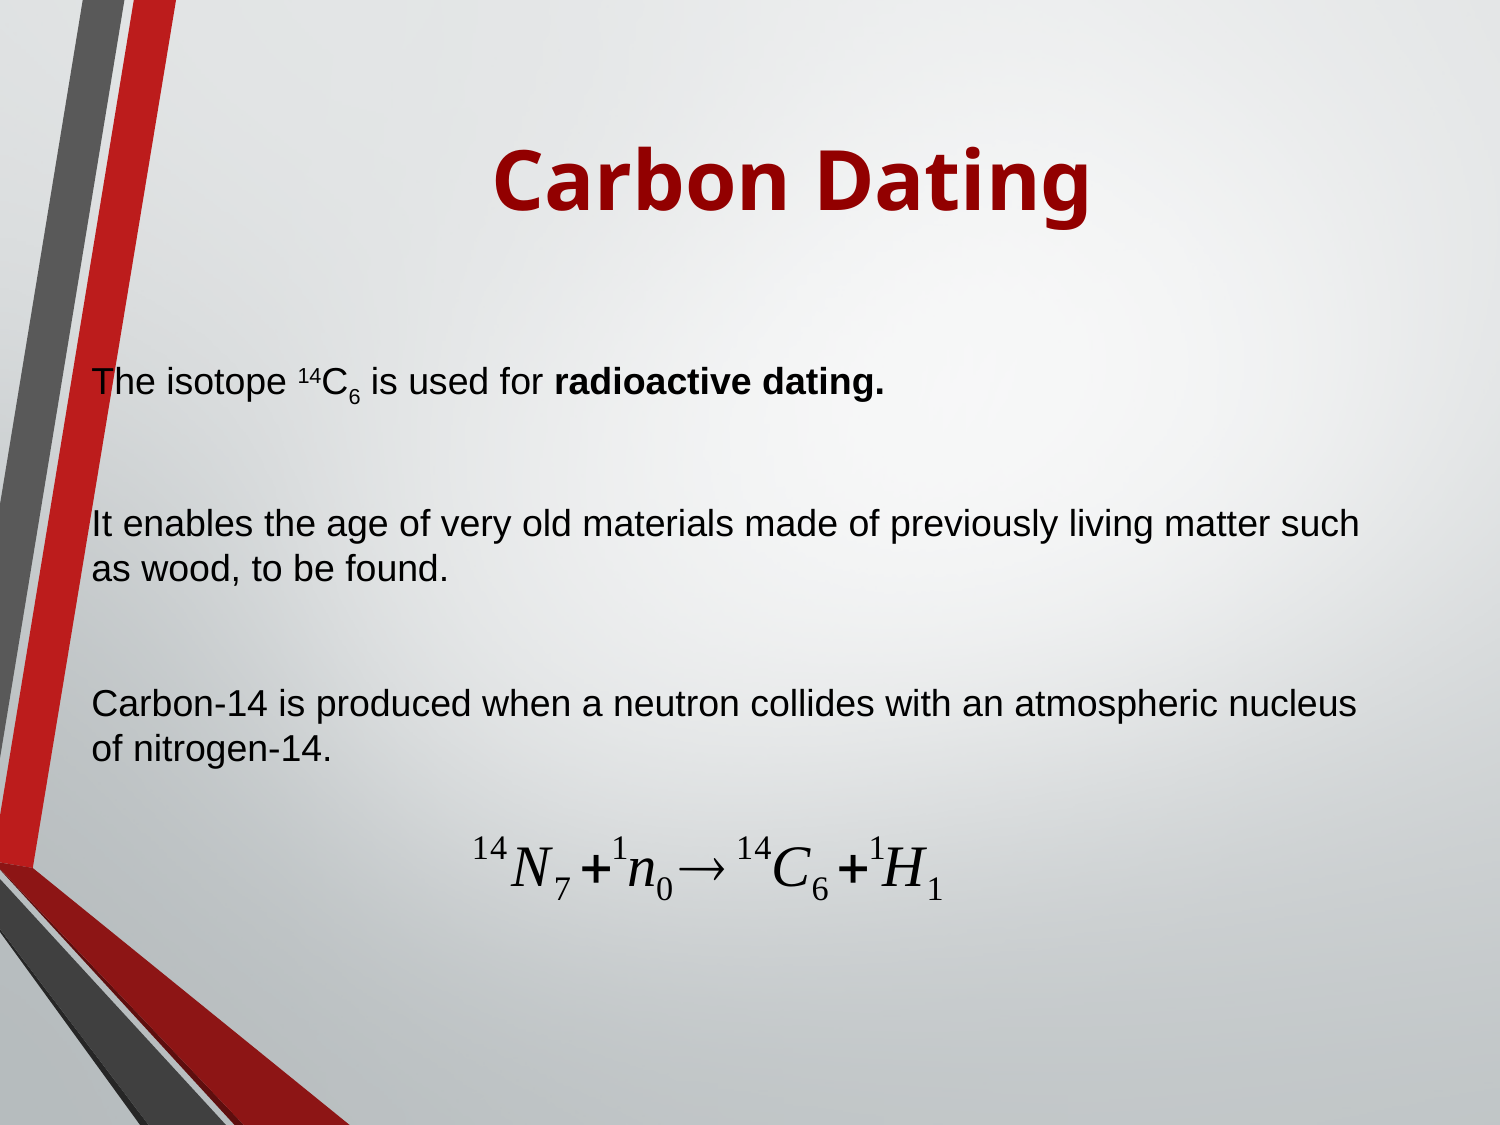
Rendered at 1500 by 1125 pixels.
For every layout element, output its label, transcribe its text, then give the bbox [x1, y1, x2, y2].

title Carbon Dating [161, 75, 1425, 279]
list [466, 822, 951, 916]
text_box The isotope 14C6 is used for radioactive dating. It enables the age of very old materials made of previously living matter such as wood, to be found. Carbon-14 is produced when a neutron collides with an atmospheric nucleus of nitrogen-14. [76, 349, 1412, 776]
